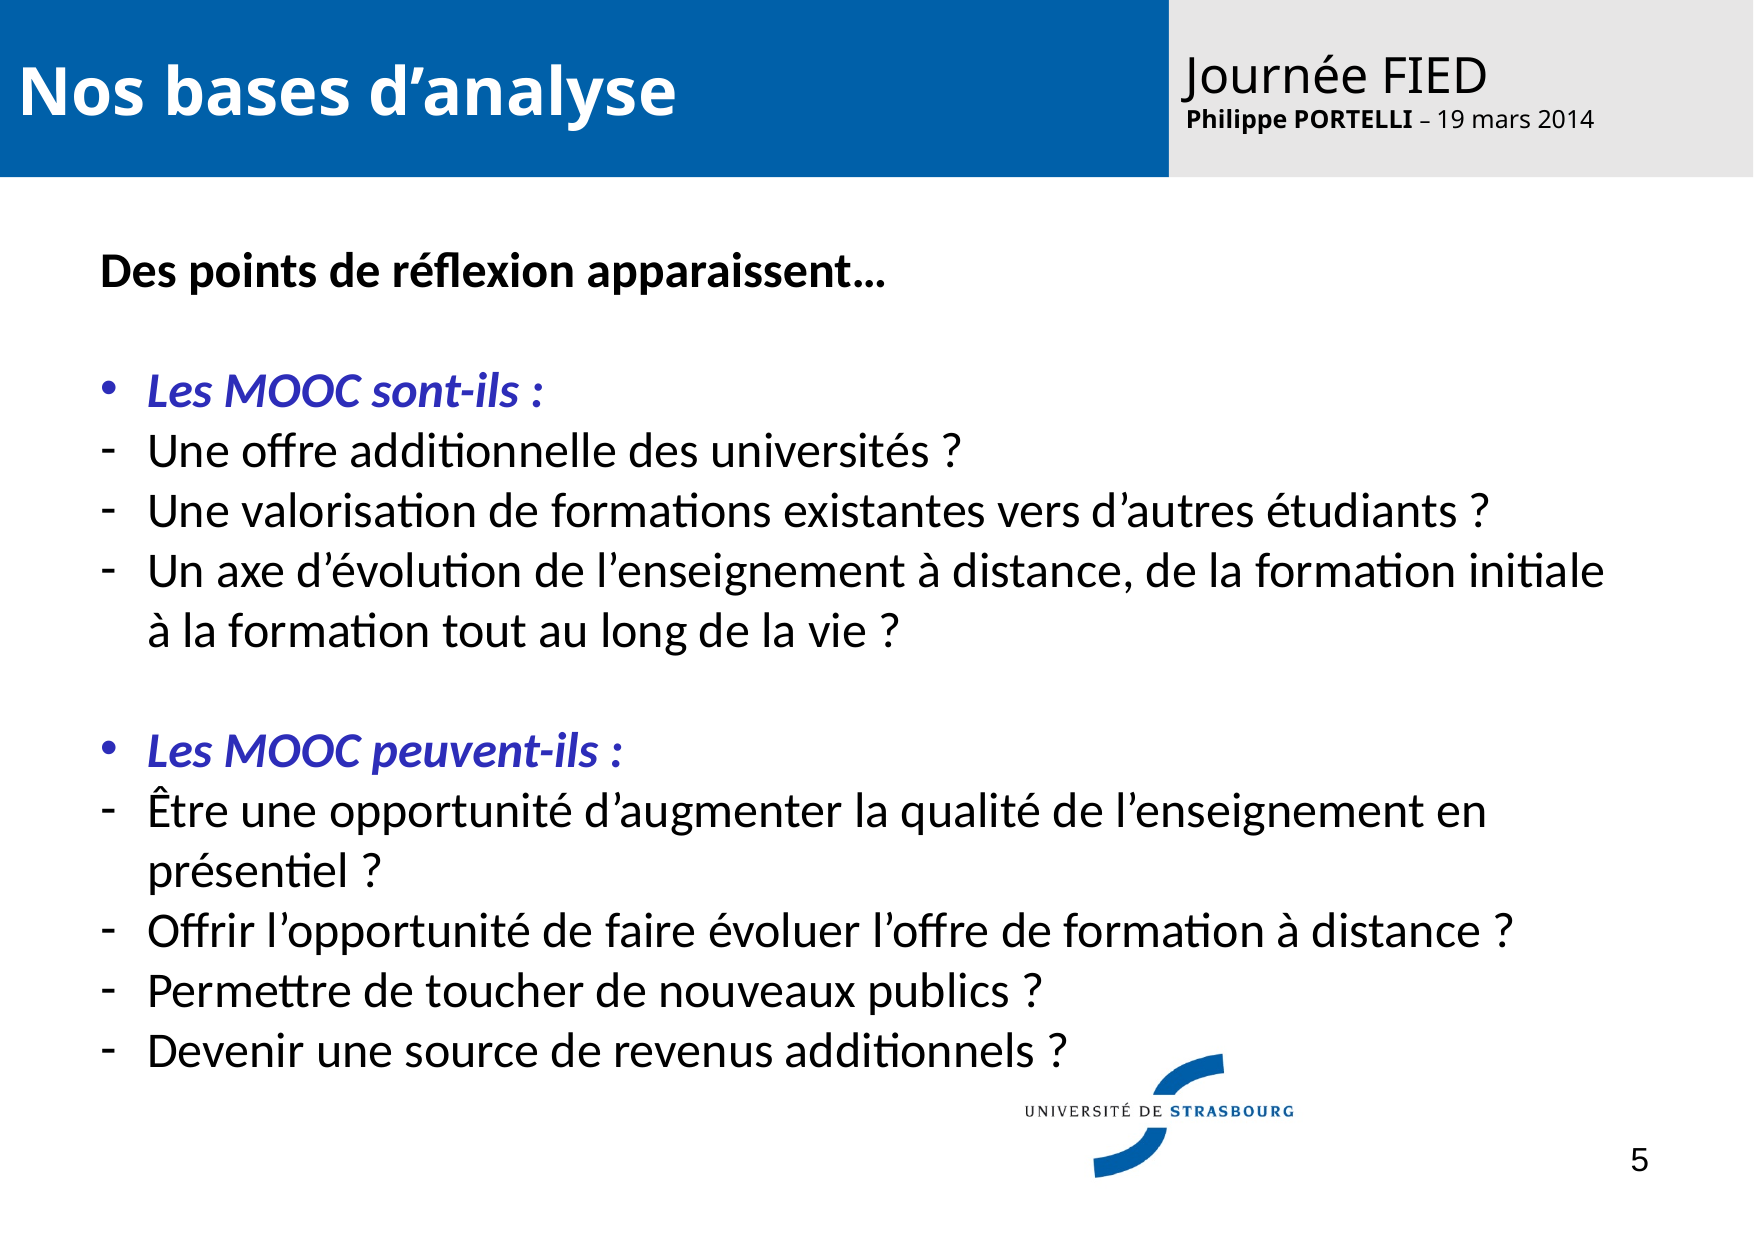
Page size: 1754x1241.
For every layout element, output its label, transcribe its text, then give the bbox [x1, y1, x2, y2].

slide_number 5 [1370, 1129, 1667, 1216]
title Nos bases d’analyse [0, 0, 1168, 178]
subtitle Journée FIED Philippe PORTELLI – 19 mars 2014 [1168, 0, 1754, 178]
text_box Des points de réflexion apparaissent… Les MOOC sont-ils : Une offre additionnelle des universités ? Une valorisation de formations existantes vers d’autres étudiants ? Un axe d’évolution de l’enseignement à distance, de la formation initiale à la formation tout au long de la vie ? Les MOOC peuvent-ils : Être une opportunité d’augmenter la qualité de l’enseignement en présentiel ? Offrir l’opportunité de faire évoluer l’offre de formation à distance ? Permettre de toucher de nouveaux publics ? Devenir une source de revenus additionnels ? [85, 230, 1645, 1085]
picture [953, 991, 1366, 1240]
